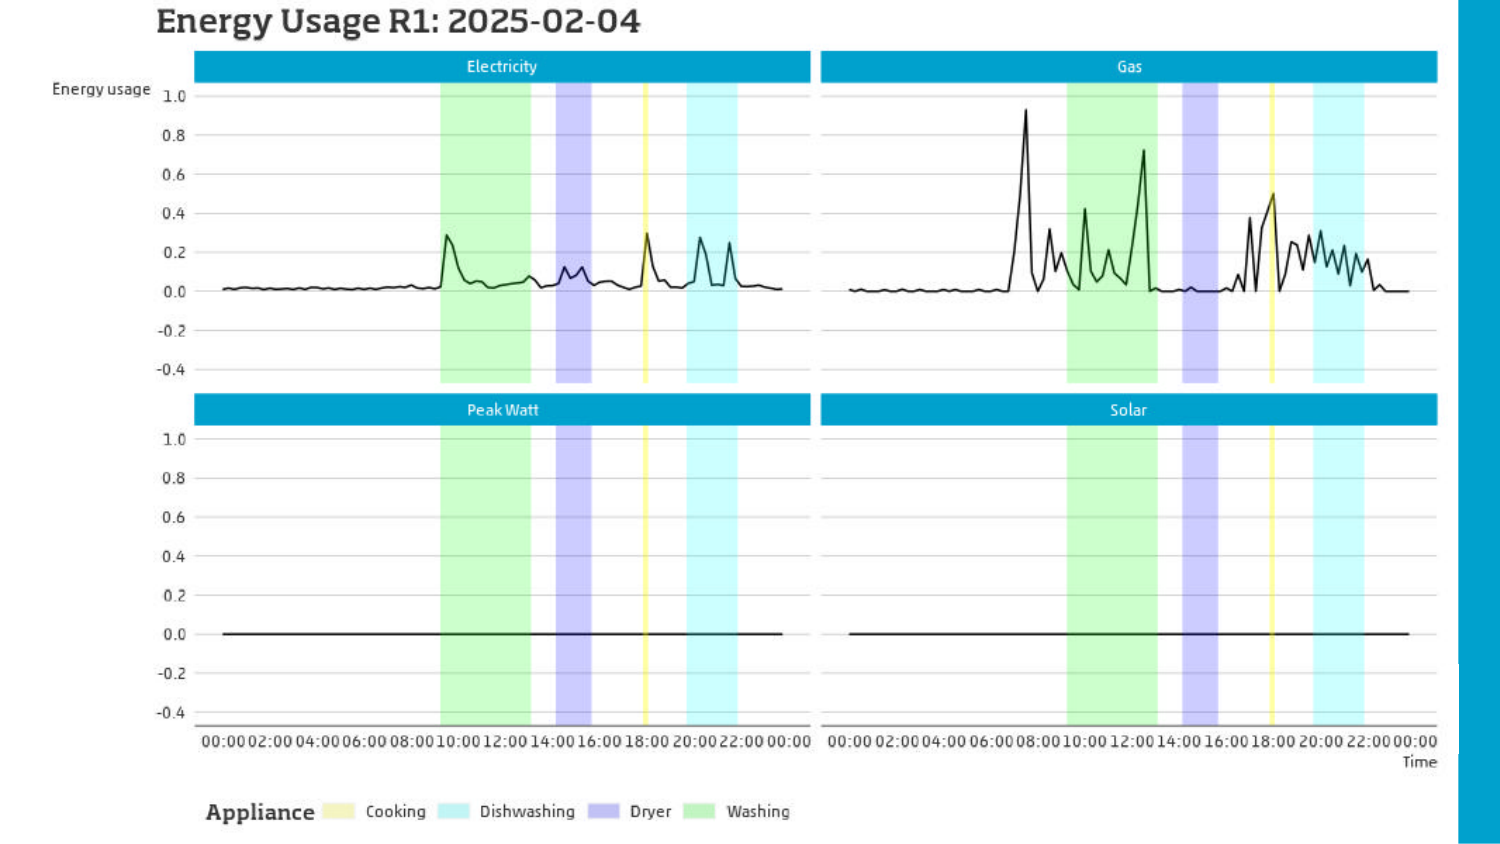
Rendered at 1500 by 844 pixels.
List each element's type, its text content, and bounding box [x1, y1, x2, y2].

slide_number 19 [1452, 772, 1459, 826]
picture [41, 0, 1458, 844]
